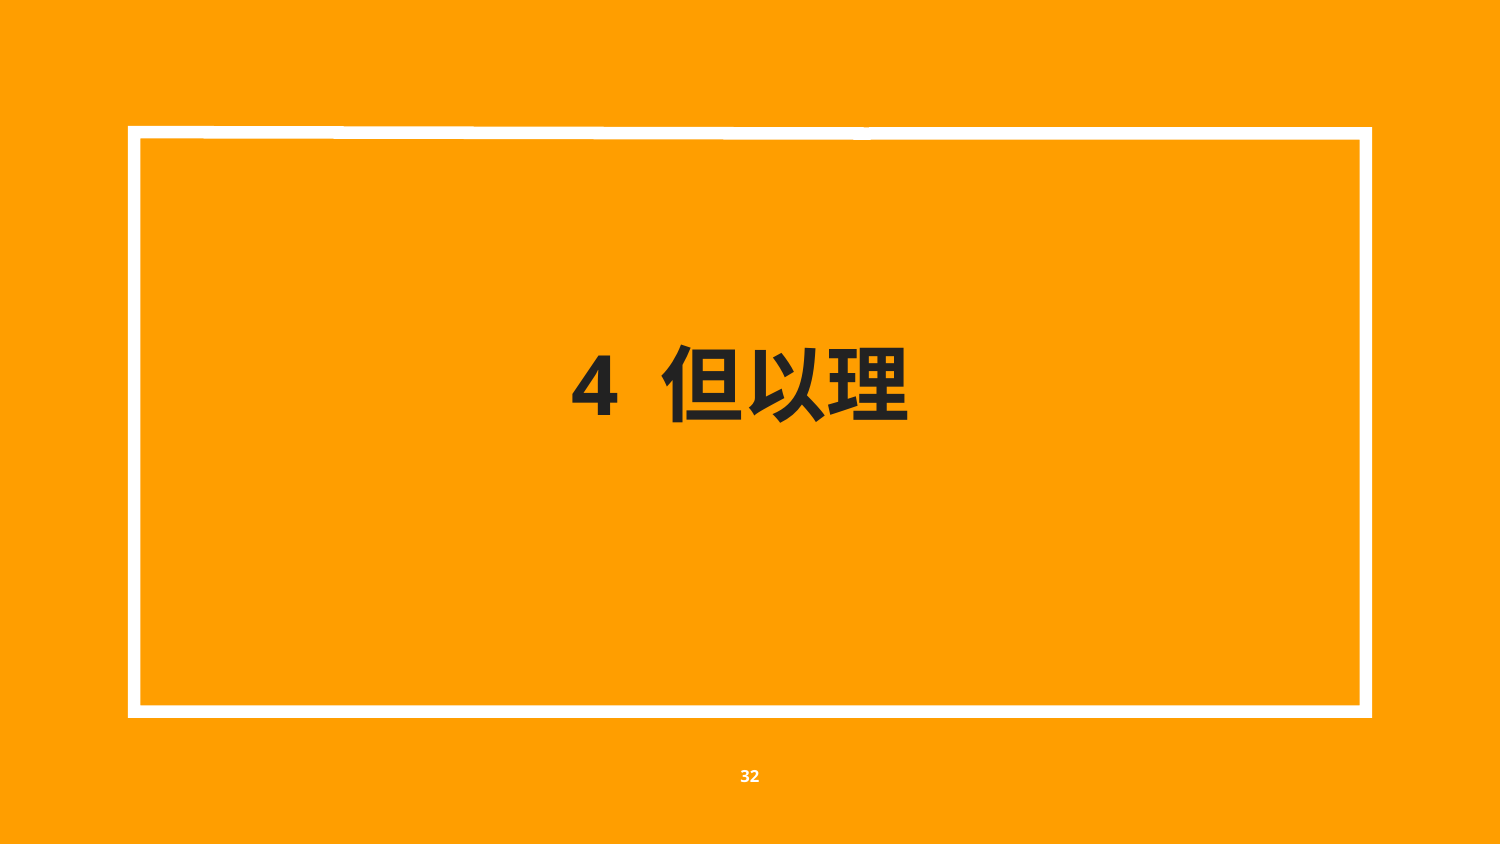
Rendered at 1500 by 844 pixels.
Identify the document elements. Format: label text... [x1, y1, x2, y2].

slide_number ‹#› [0, 711, 1500, 844]
title 4 但以理 [317, 359, 1183, 433]
